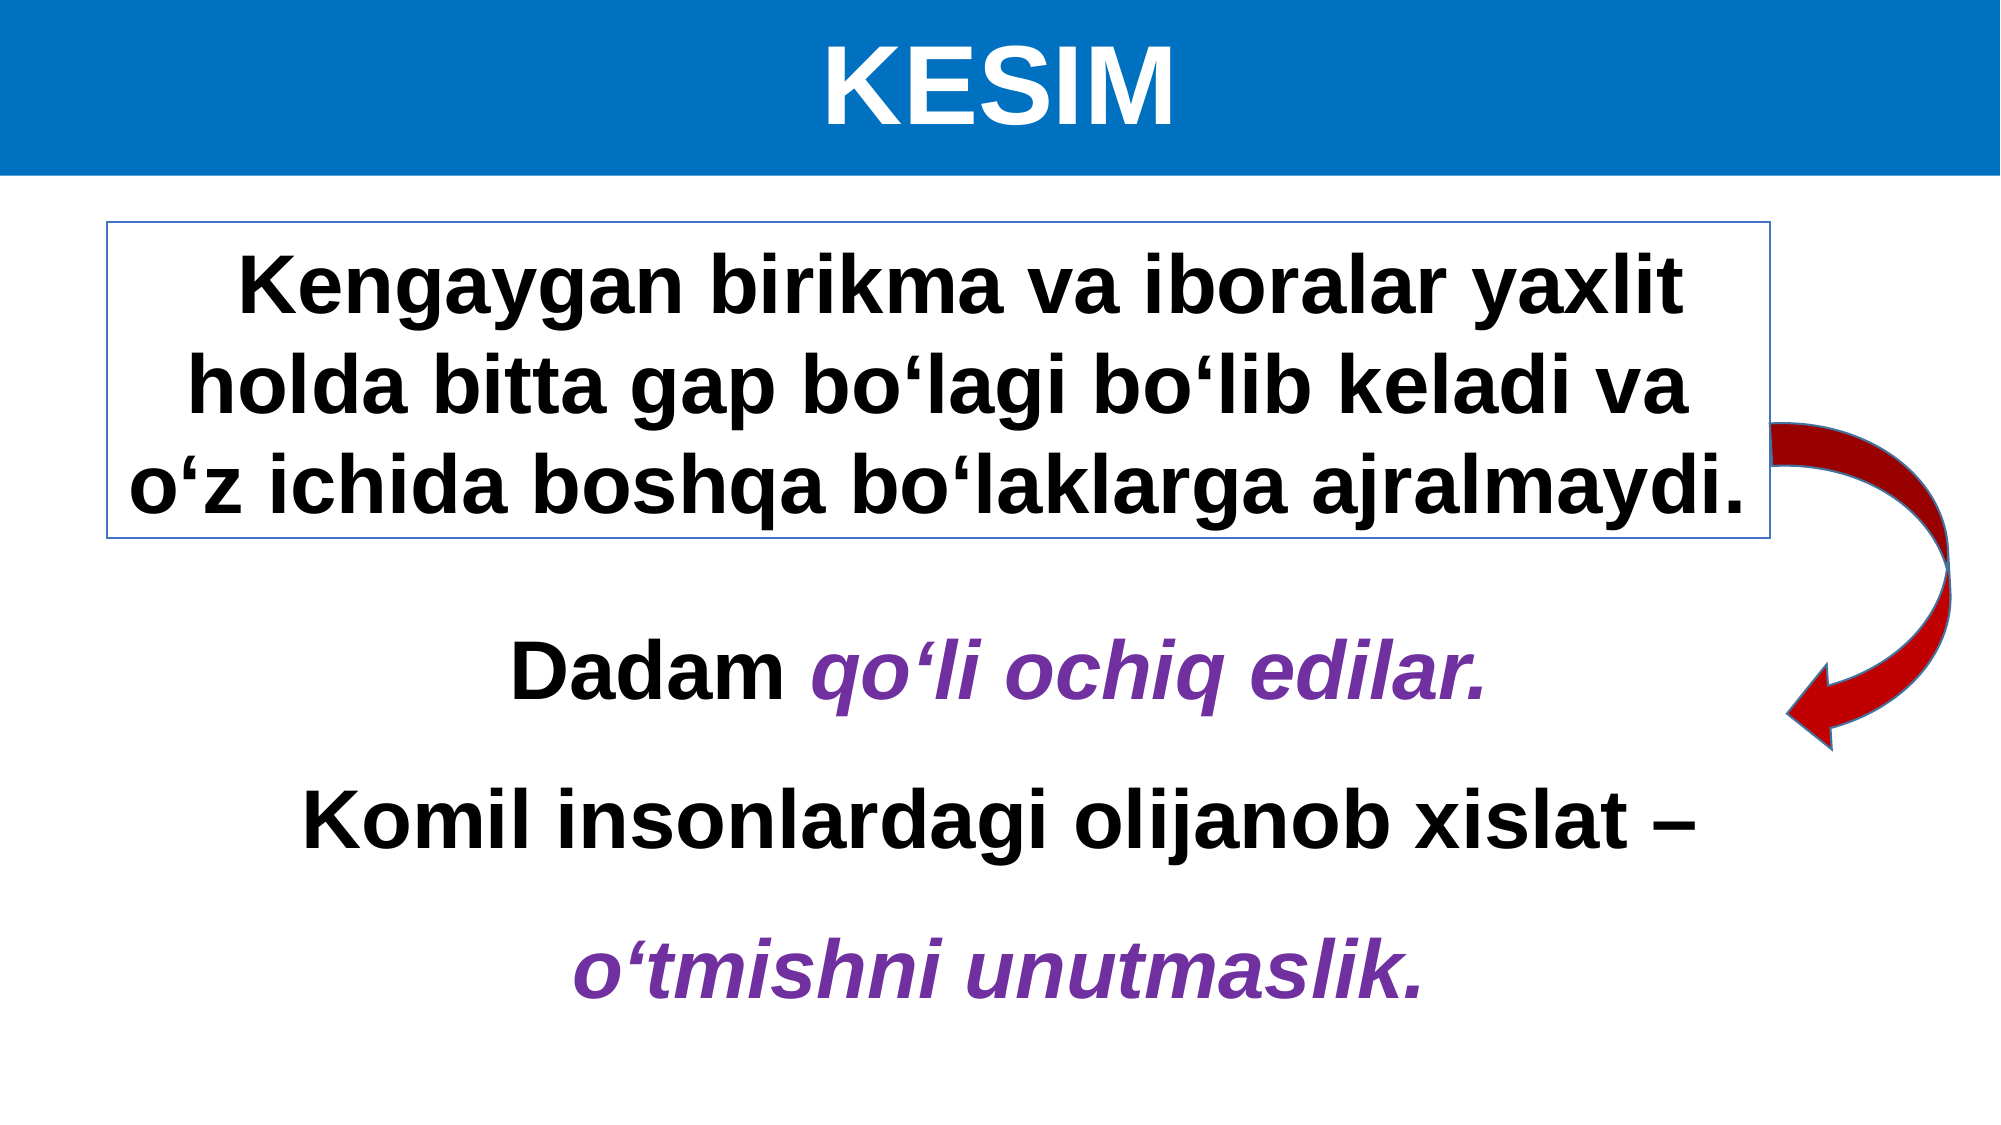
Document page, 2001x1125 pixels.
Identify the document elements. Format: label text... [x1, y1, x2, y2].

text_box Dadam qo‘li ochiq edilar. Komil insonlardagi olijanob xislat – o‘tmishni unutmaslik. [0, 584, 2000, 997]
text_box [1768, 422, 1952, 634]
title KESIM [0, 0, 2000, 176]
text_box Kengaygan birikma va iboralar yaxlit holda bitta gap bo‘lagi bo‘lib keladi va o‘z ichida boshqa bo‘laklarga ajralmaydi. [106, 221, 1771, 539]
